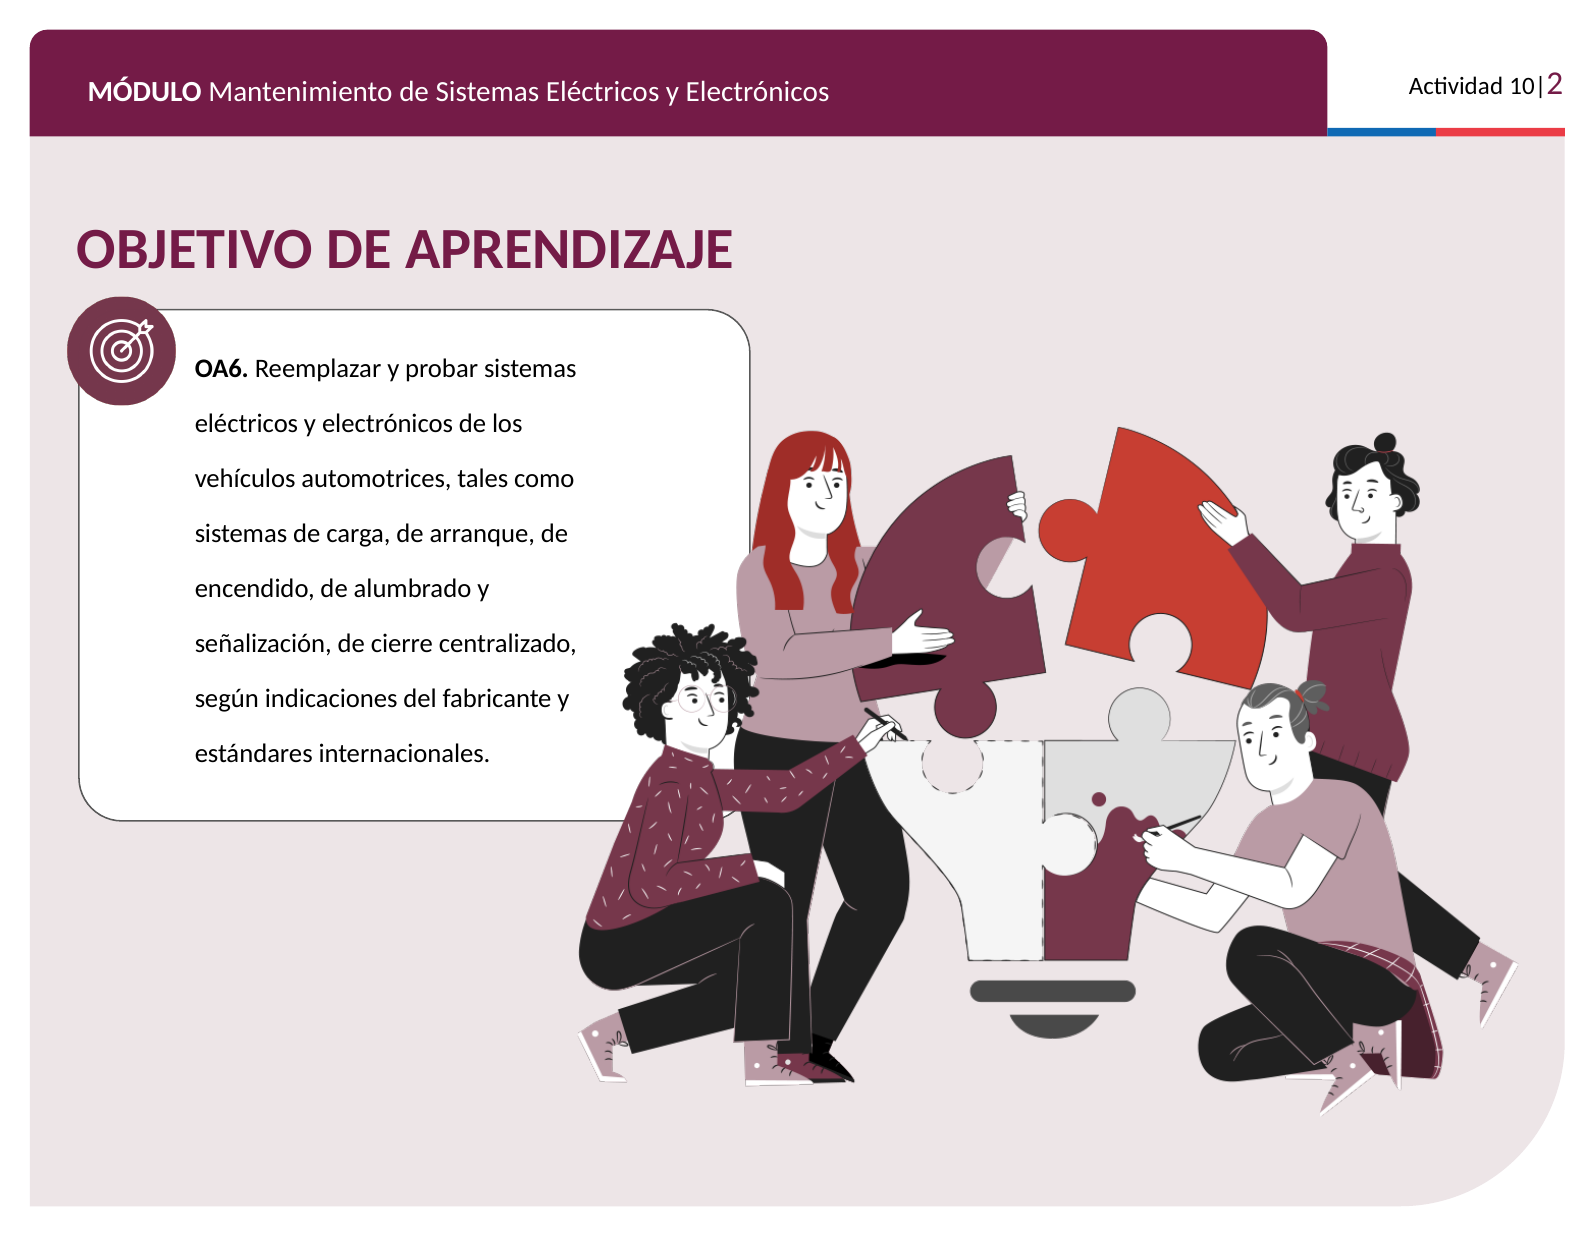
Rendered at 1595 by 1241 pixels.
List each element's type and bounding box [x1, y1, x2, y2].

text_box [61, 225, 1532, 1122]
